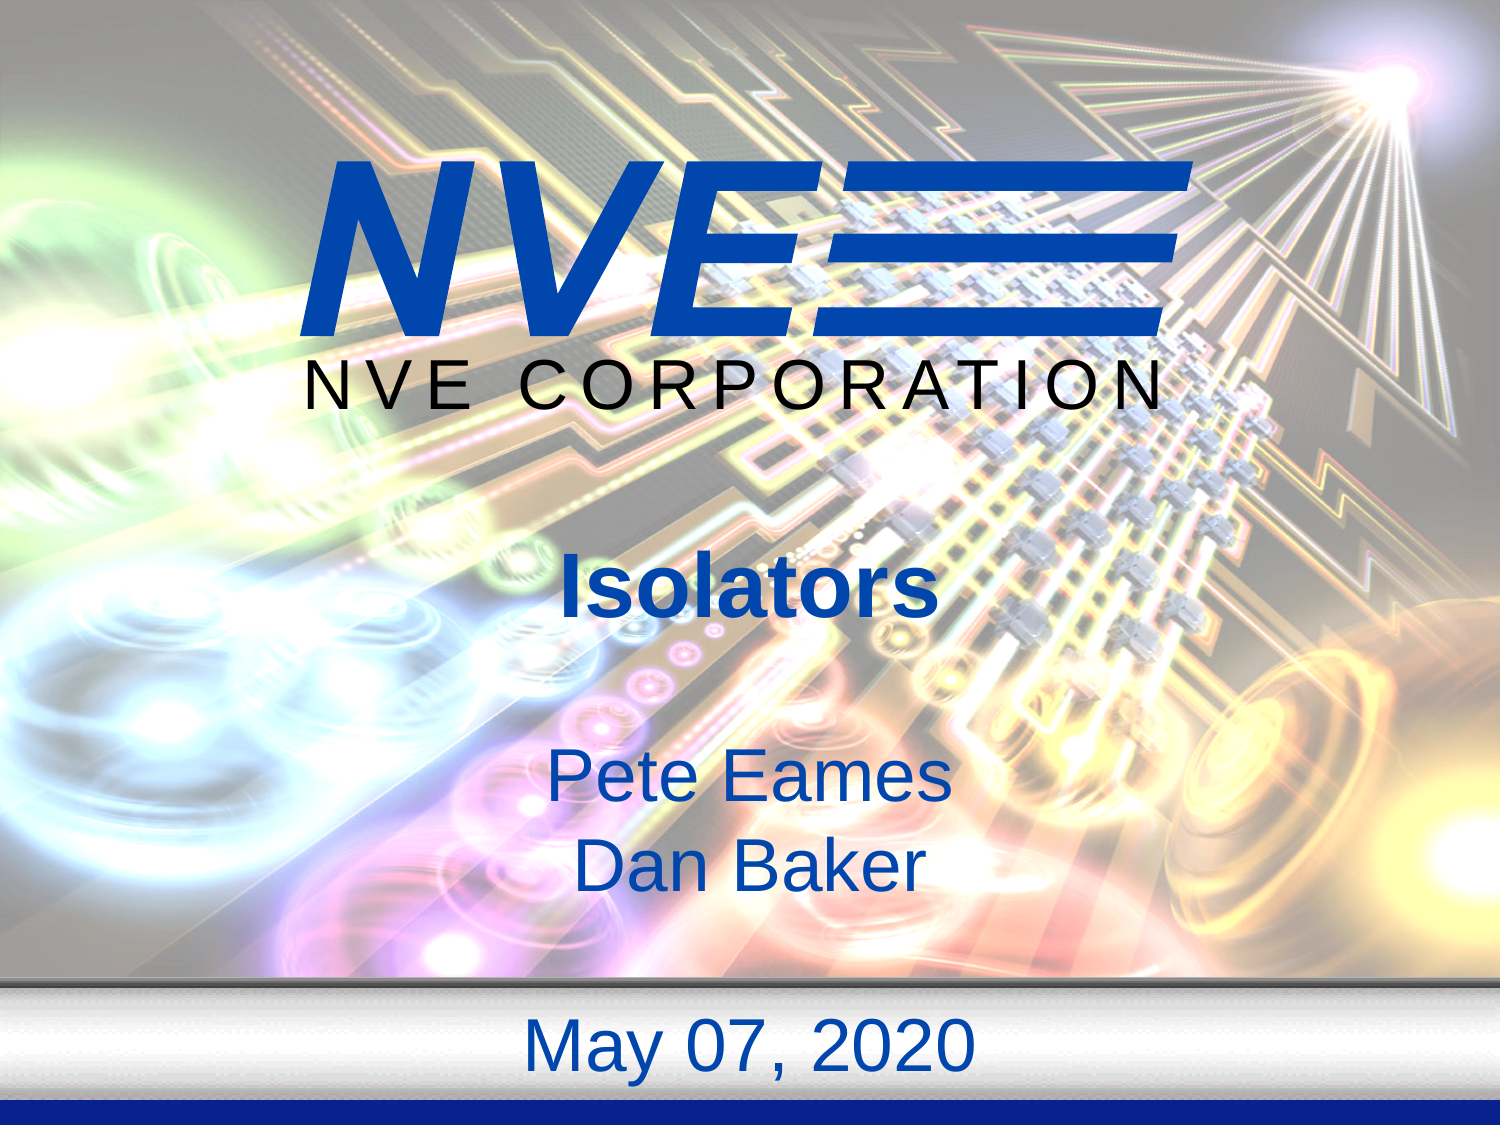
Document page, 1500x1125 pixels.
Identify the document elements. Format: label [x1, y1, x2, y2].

text_box [299, 161, 1194, 337]
picture [0, 0, 1500, 1125]
